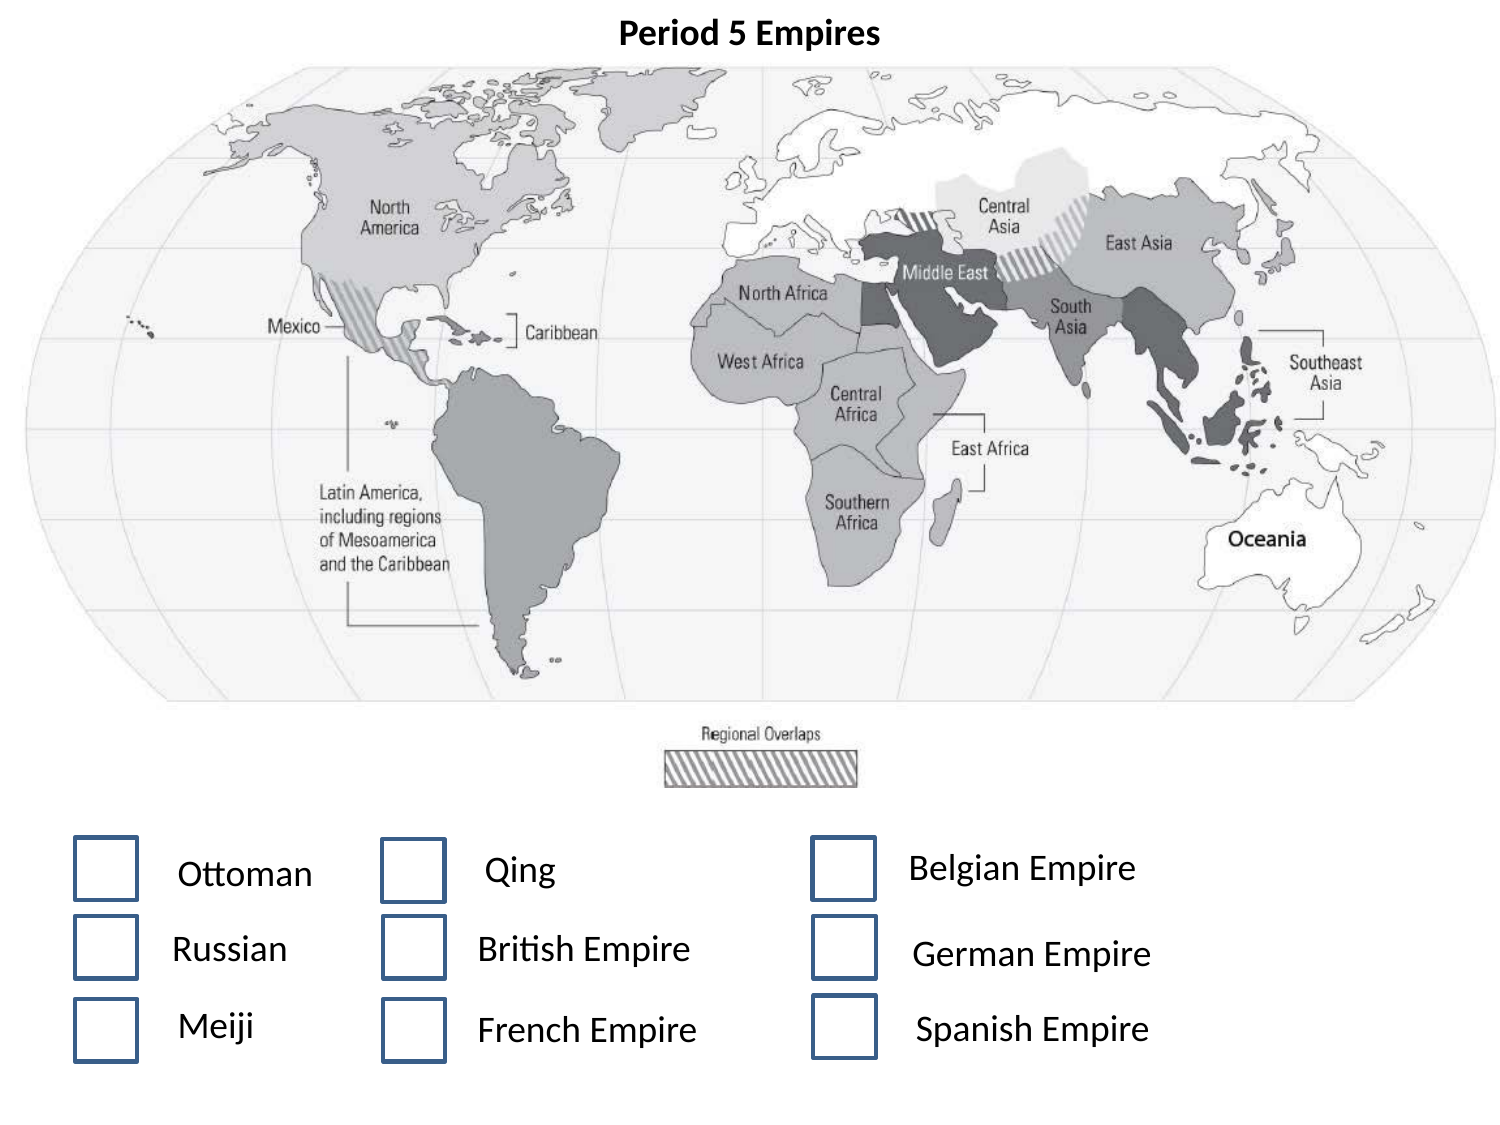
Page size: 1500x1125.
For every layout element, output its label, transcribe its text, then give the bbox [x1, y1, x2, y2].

text_box Russian [157, 916, 445, 979]
text_box French Empire [462, 997, 800, 1058]
text_box German Empire [897, 921, 1235, 982]
text_box Qing [469, 837, 758, 900]
text_box [813, 995, 876, 1058]
picture [0, 52, 1500, 789]
text_box [382, 1057, 446, 1062]
text_box Spanish Empire [900, 996, 1239, 1057]
text_box Period 5 Empires [0, 0, 1500, 52]
text_box Ottoman [162, 841, 450, 904]
text_box British Empire [462, 916, 750, 979]
text_box [74, 837, 138, 900]
text_box Meiji [162, 993, 450, 1057]
text_box [74, 999, 138, 1062]
text_box [382, 839, 445, 902]
text_box [813, 916, 876, 979]
text_box [812, 837, 875, 900]
text_box [74, 916, 138, 979]
text_box Belgian Empire [893, 835, 1232, 897]
